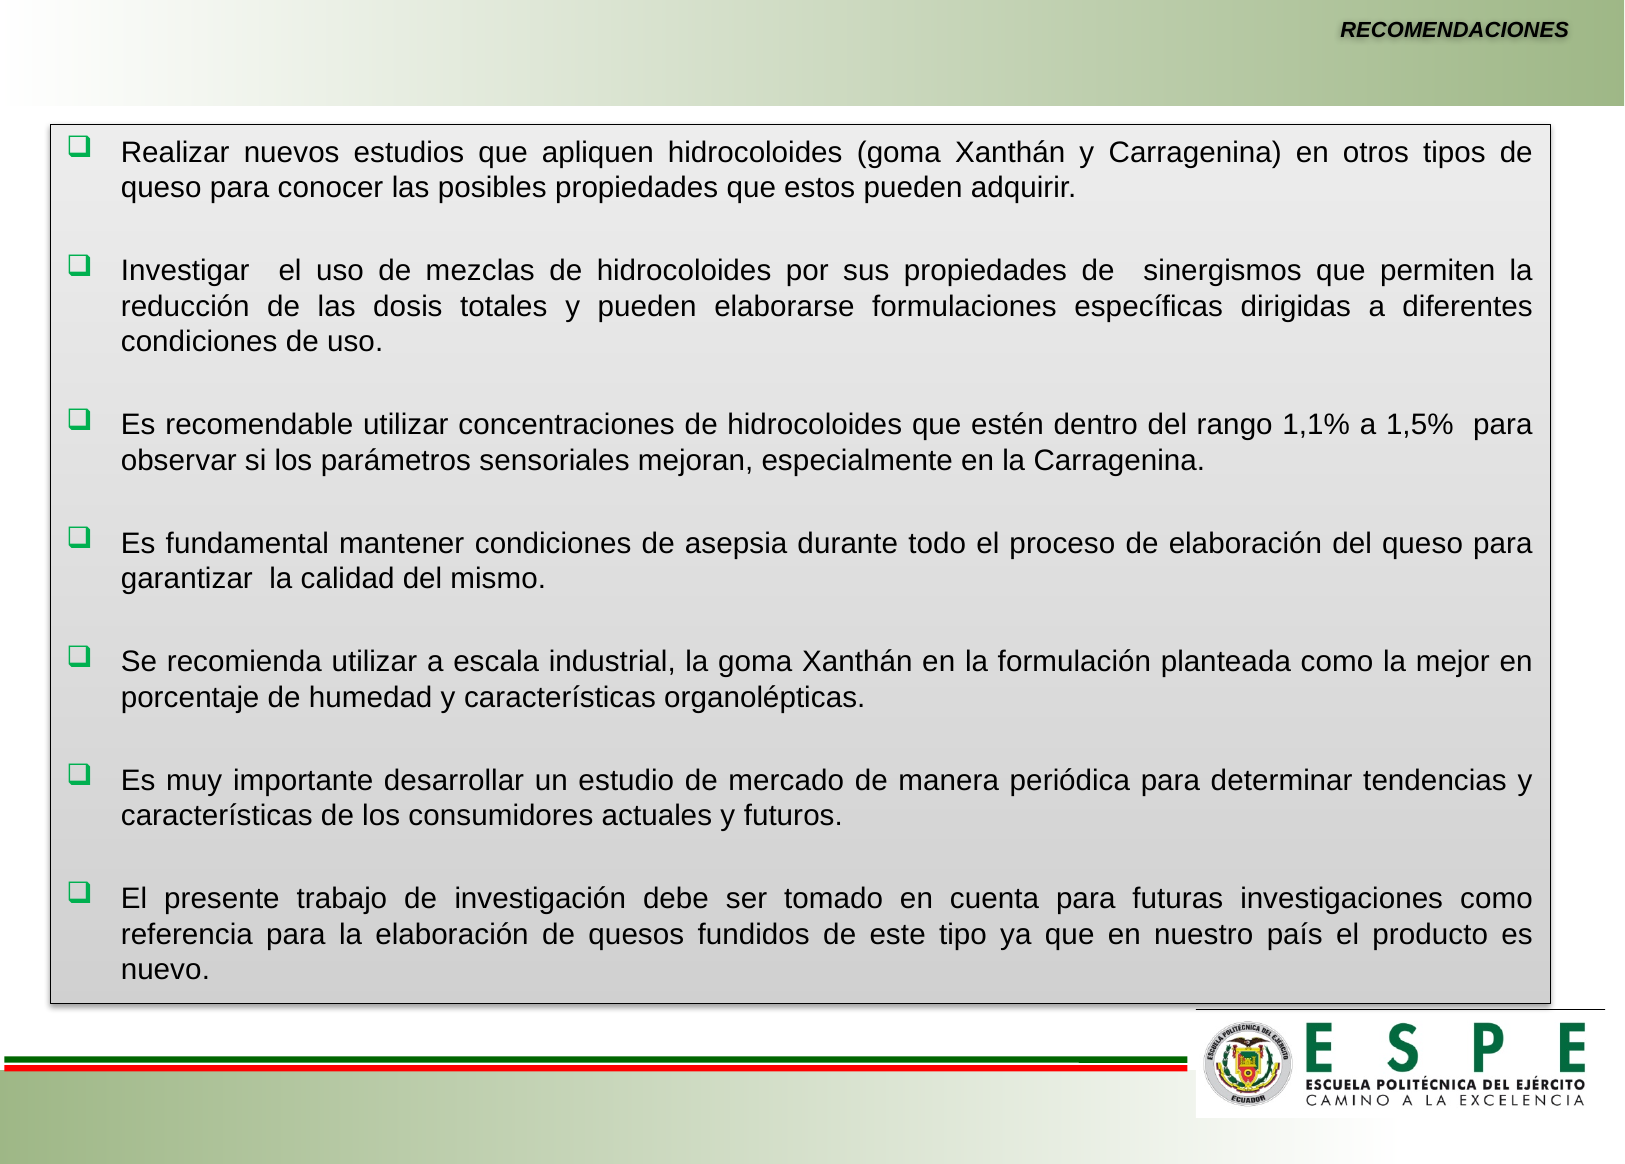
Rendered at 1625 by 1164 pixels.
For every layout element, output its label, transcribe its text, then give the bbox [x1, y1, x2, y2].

list Realizar nuevos estudios que apliquen hidrocoloides (goma Xanthán y Carragenina) en otros tipos de queso para conocer las posibles propiedades que estos pueden adquirir. Investigar el uso de mezclas de hidrocoloides por sus propiedades de sinergismos que permiten la reducción de las dosis totales y pueden elaborarse formulaciones específicas dirigidas a diferentes condiciones de uso. Es recomendable utilizar concentraciones de hidrocoloides que estén dentro del rango 1,1% a 1,5% para observar si los parámetros sensoriales mejoran, especialmente en la Carragenina. Es fundamental mantener condiciones de asepsia durante todo el proceso de elaboración del queso para garantizar la calidad del mismo. Se recomienda utilizar a escala industrial, la goma Xanthán en la formulación planteada como la mejor en porcentaje de humedad y características organolépticas. Es muy importante desarrollar un estudio de mercado de manera periódica para determinar tendencias y características de los consumidores actuales y futuros. El presente trabajo de investigación debe ser tomado en cuenta para futuras investigaciones como referencia para la elaboración de quesos fundidos de este tipo ya que en nuestro país el producto es nuevo. [50, 124, 1551, 1004]
picture [1195, 1009, 1606, 1118]
title RECOMENDACIONES [61, 7, 1586, 51]
